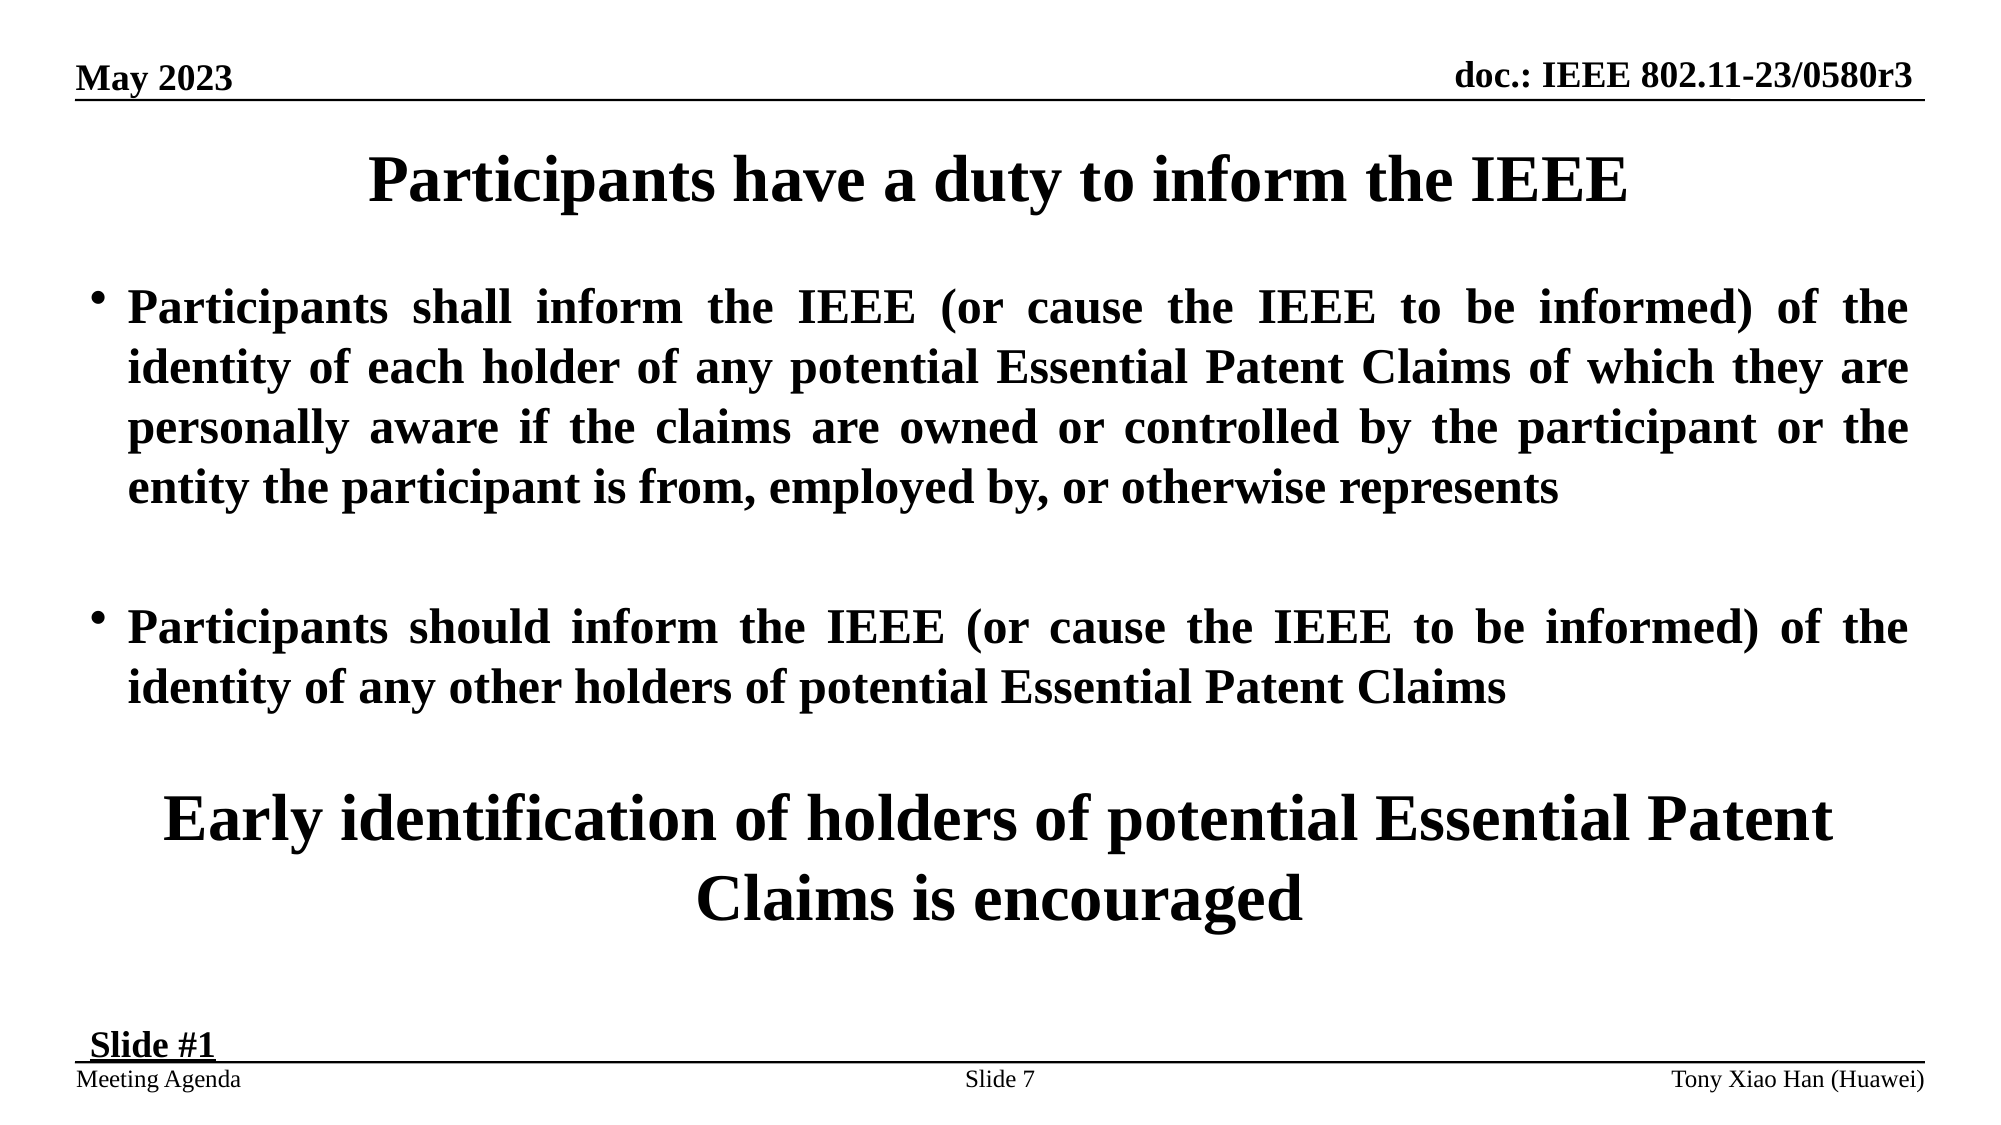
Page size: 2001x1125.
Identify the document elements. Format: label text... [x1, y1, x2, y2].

text_box [337, 37, 1688, 163]
text_box Participants shall inform the IEEE (or cause the IEEE to be informed) of the identity of each holder of any potential Essential Patent Claims of which they are personally aware if the claims are owned or controlled by the participant or the entity the participant is from, employed by, or otherwise represents Participants should inform the IEEE (or cause the IEEE to be informed) of the identity of any other holders of potential Essential Patent Claims Early identification of holders of potential Essential Patent Claims is encouraged [75, 246, 1925, 1100]
text_box Slide #1 [75, 1012, 232, 1073]
text_box Participants have a duty to inform the IEEE [350, 87, 1650, 263]
